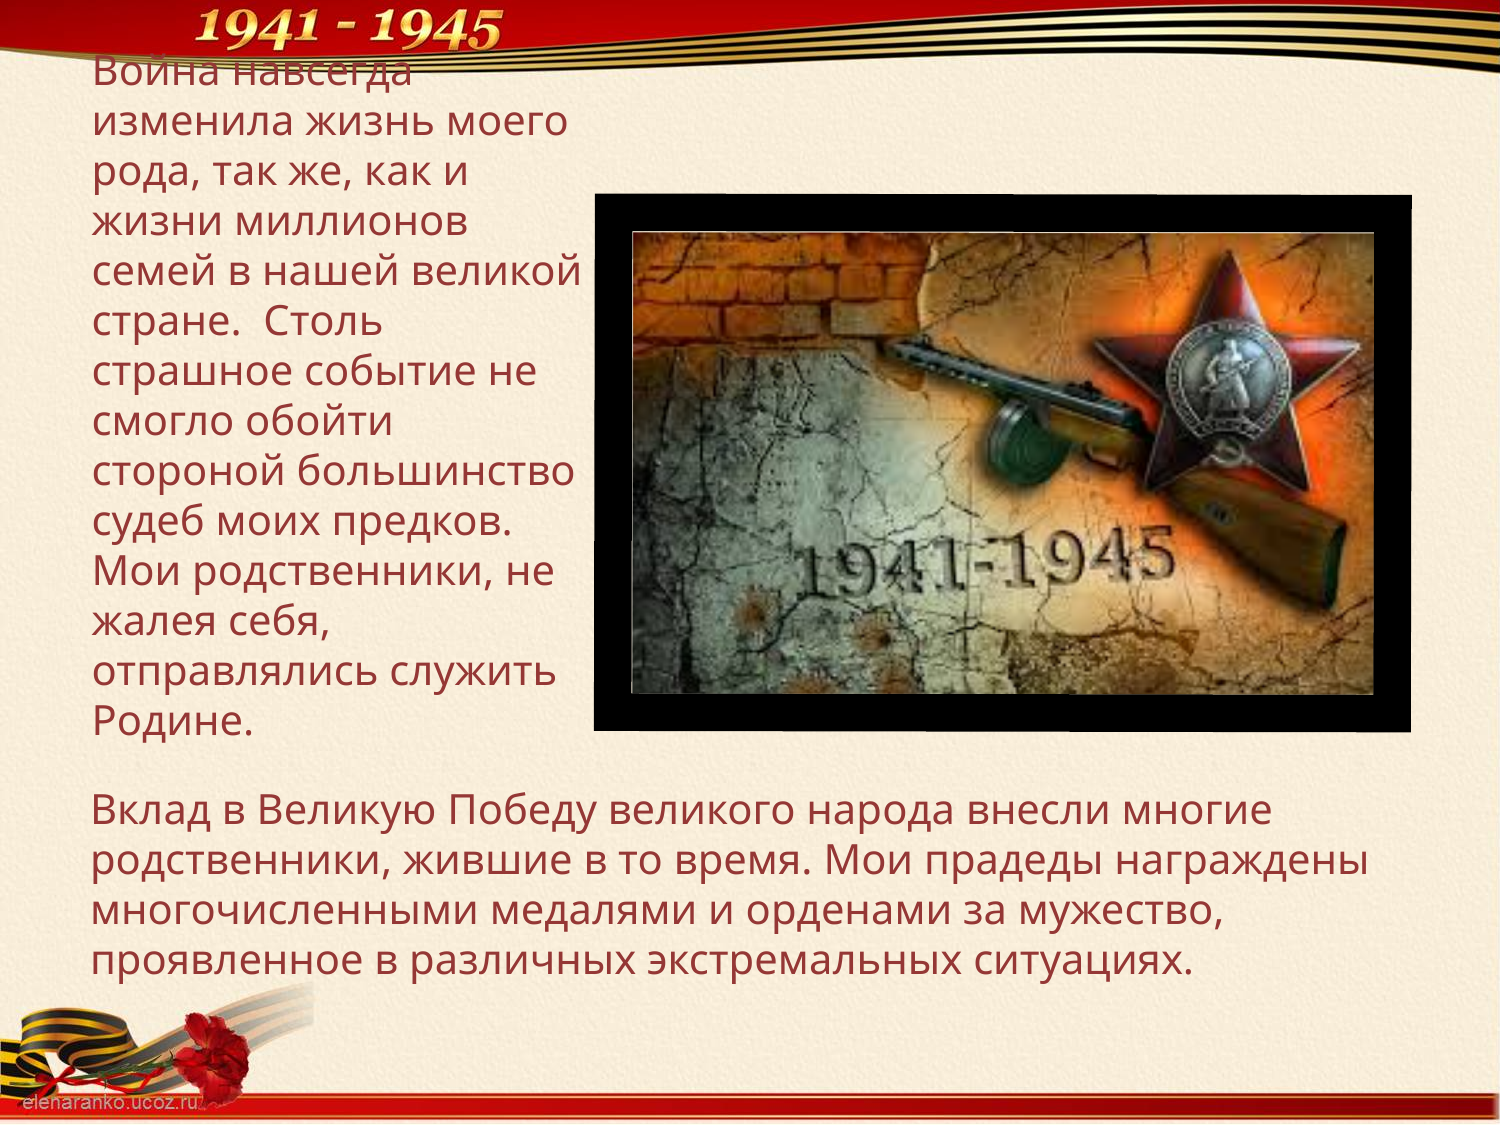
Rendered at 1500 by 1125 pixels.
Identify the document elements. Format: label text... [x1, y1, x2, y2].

title Война навсегда изменила жизнь моего рода, так же, как и жизни миллионов семей в нашей великой стране. Столь страшное событие не смогло обойти стороной большинство судеб моих предков. Мои родственники, не жалея себя, отправлялись служить Родине. [76, 113, 610, 752]
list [631, 231, 1375, 695]
list Вклад в Великую Победу великого народа внесли многие родственники, жившие в то время. Мои прадеды награждены многочисленными медалями и орденами за мужество, проявленное в различных экстремальных ситуациях. [75, 775, 1400, 1005]
picture [0, 0, 1500, 1125]
